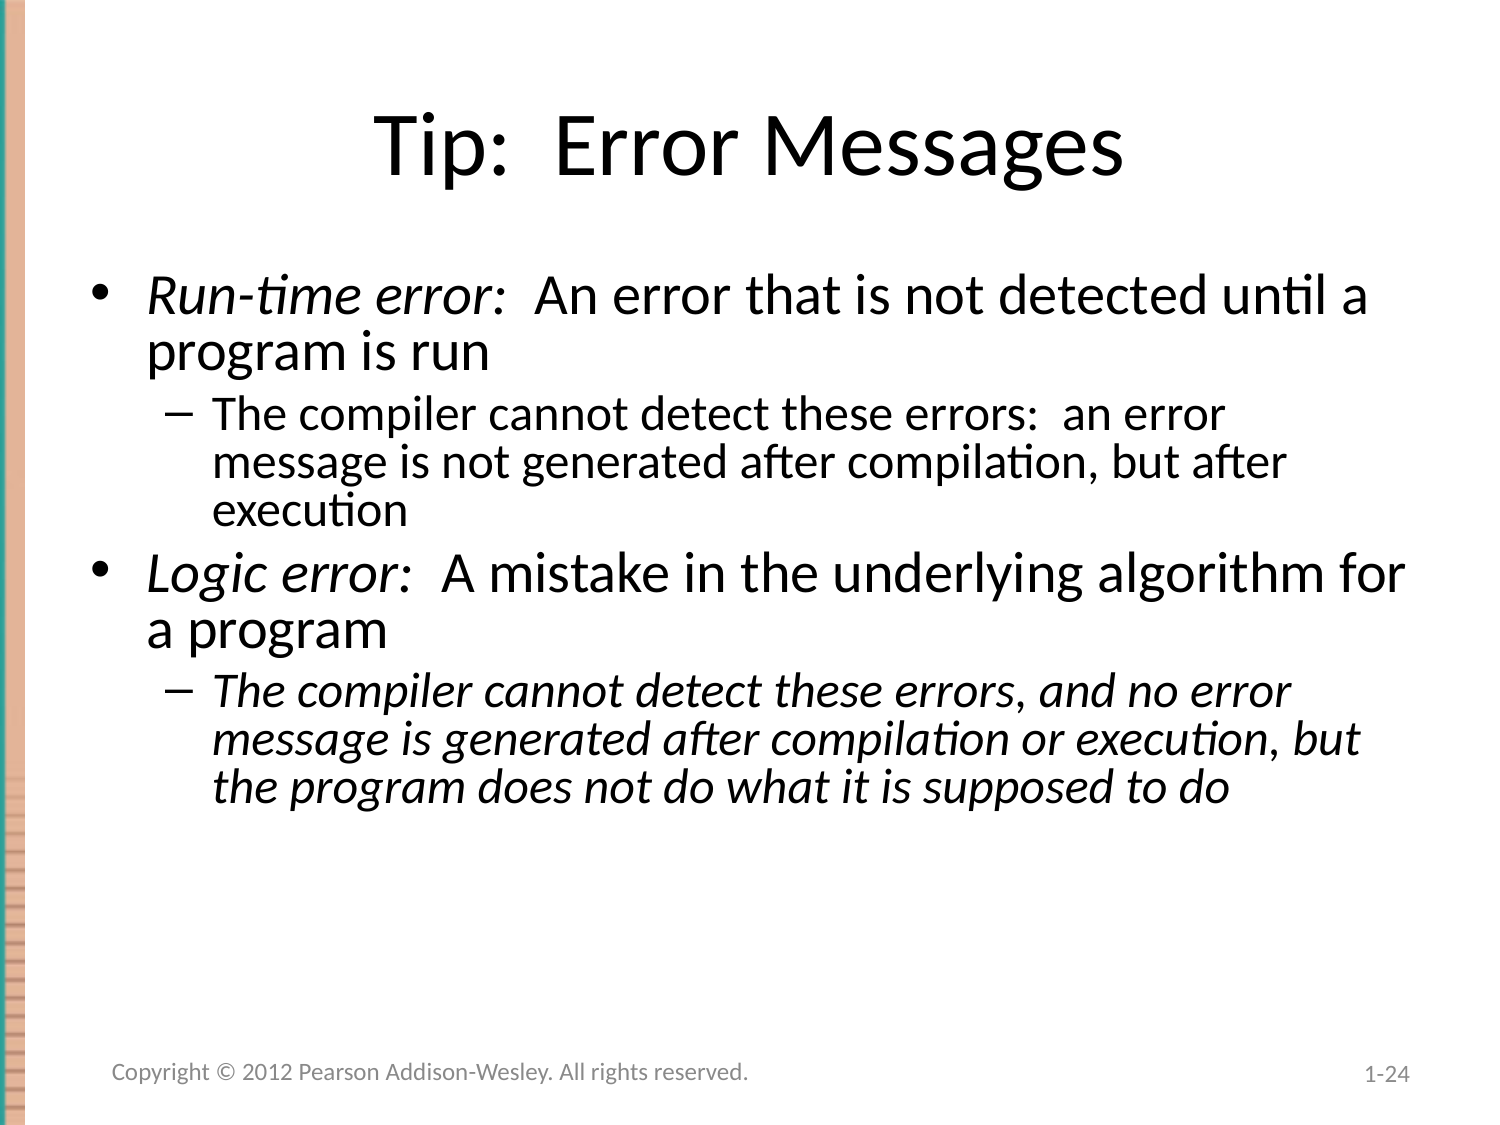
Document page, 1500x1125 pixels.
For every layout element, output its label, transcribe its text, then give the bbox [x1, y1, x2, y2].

slide_number 1-24 [1074, 1042, 1425, 1103]
title Tip: Error Messages [74, 44, 1426, 233]
footer Copyright © 2012 Pearson Addison-Wesley. All rights reserved. [75, 1040, 788, 1100]
picture [0, 0, 25, 1125]
list Run-time error: An error that is not detected until a program is run The compiler cannot detect these errors: an error message is not generated after compilation, but after execution Logic error: A mistake in the underlying algorithm for a program The compiler cannot detect these errors, and no error message is generated after compilation or execution, but the program does not do what it is supposed to do [74, 262, 1426, 1006]
